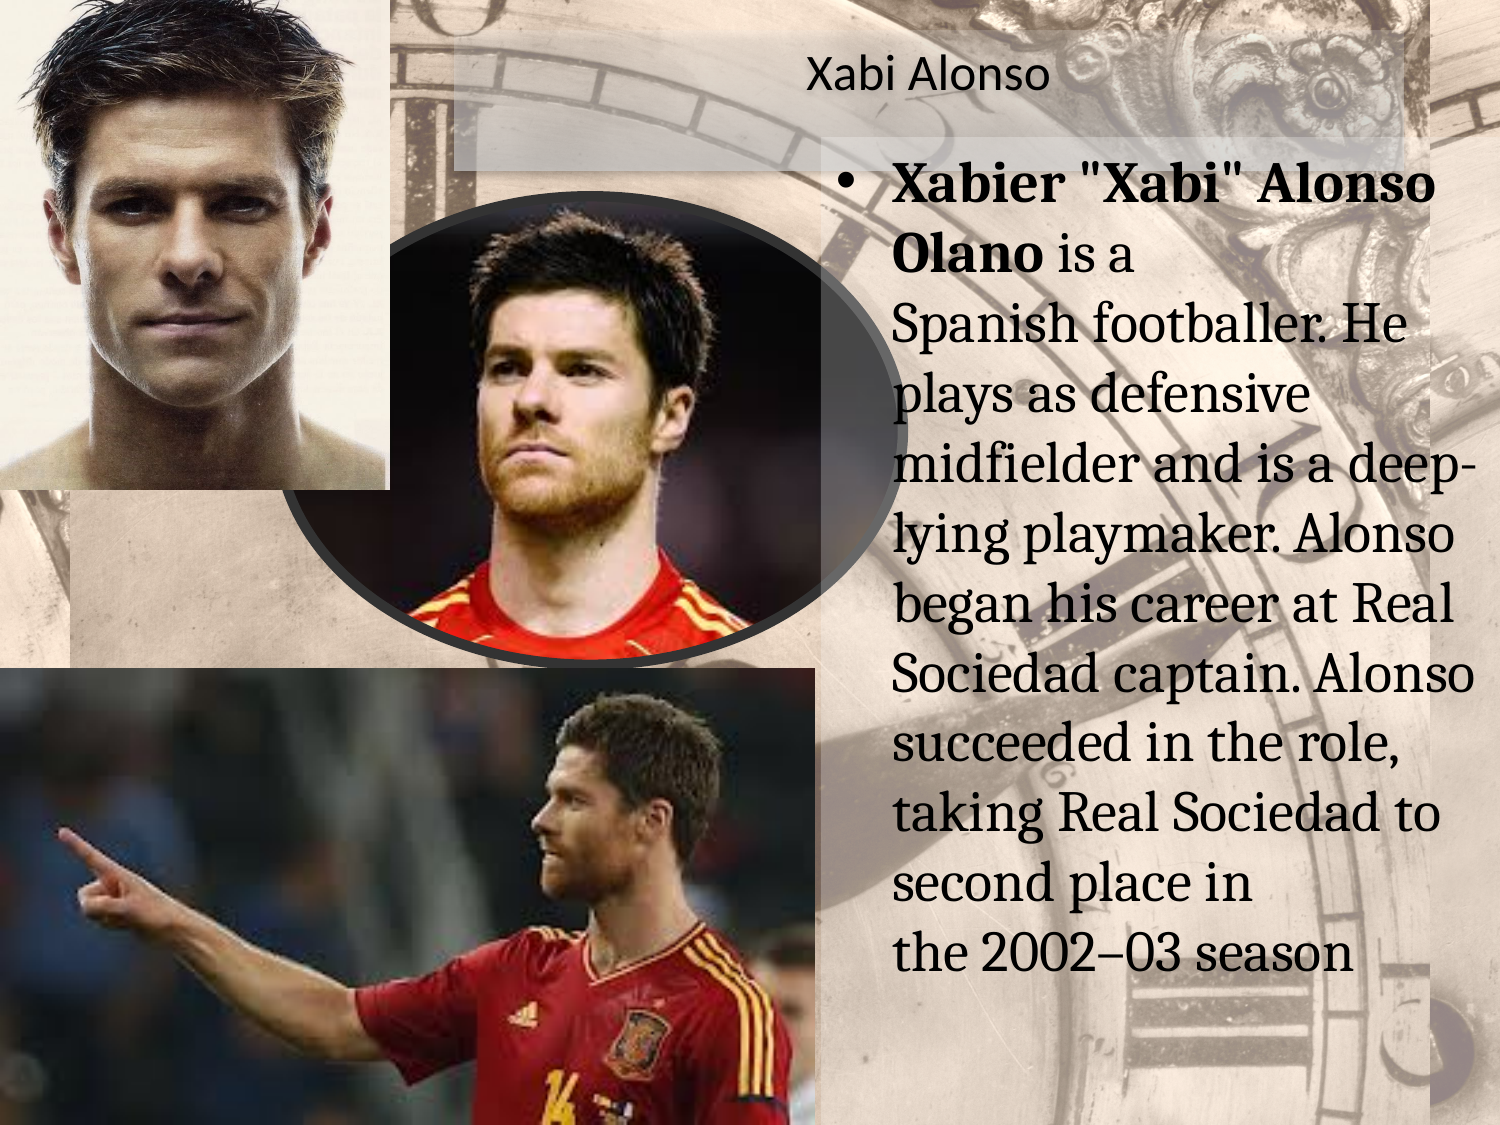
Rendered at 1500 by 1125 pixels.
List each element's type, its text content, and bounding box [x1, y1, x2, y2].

title Xabi Alonso [454, 30, 1403, 171]
list Xabier "Xabi" Alonso Olano is a Spanish footballer. He plays as defensive midfielder and is a deep-lying playmaker. Alonso began his career at Real Sociedad captain. Alonso succeeded in the role, taking Real Sociedad to second place in the 2002–03 season [820, 137, 1500, 1125]
picture [0, 0, 904, 665]
picture [0, 668, 815, 1125]
